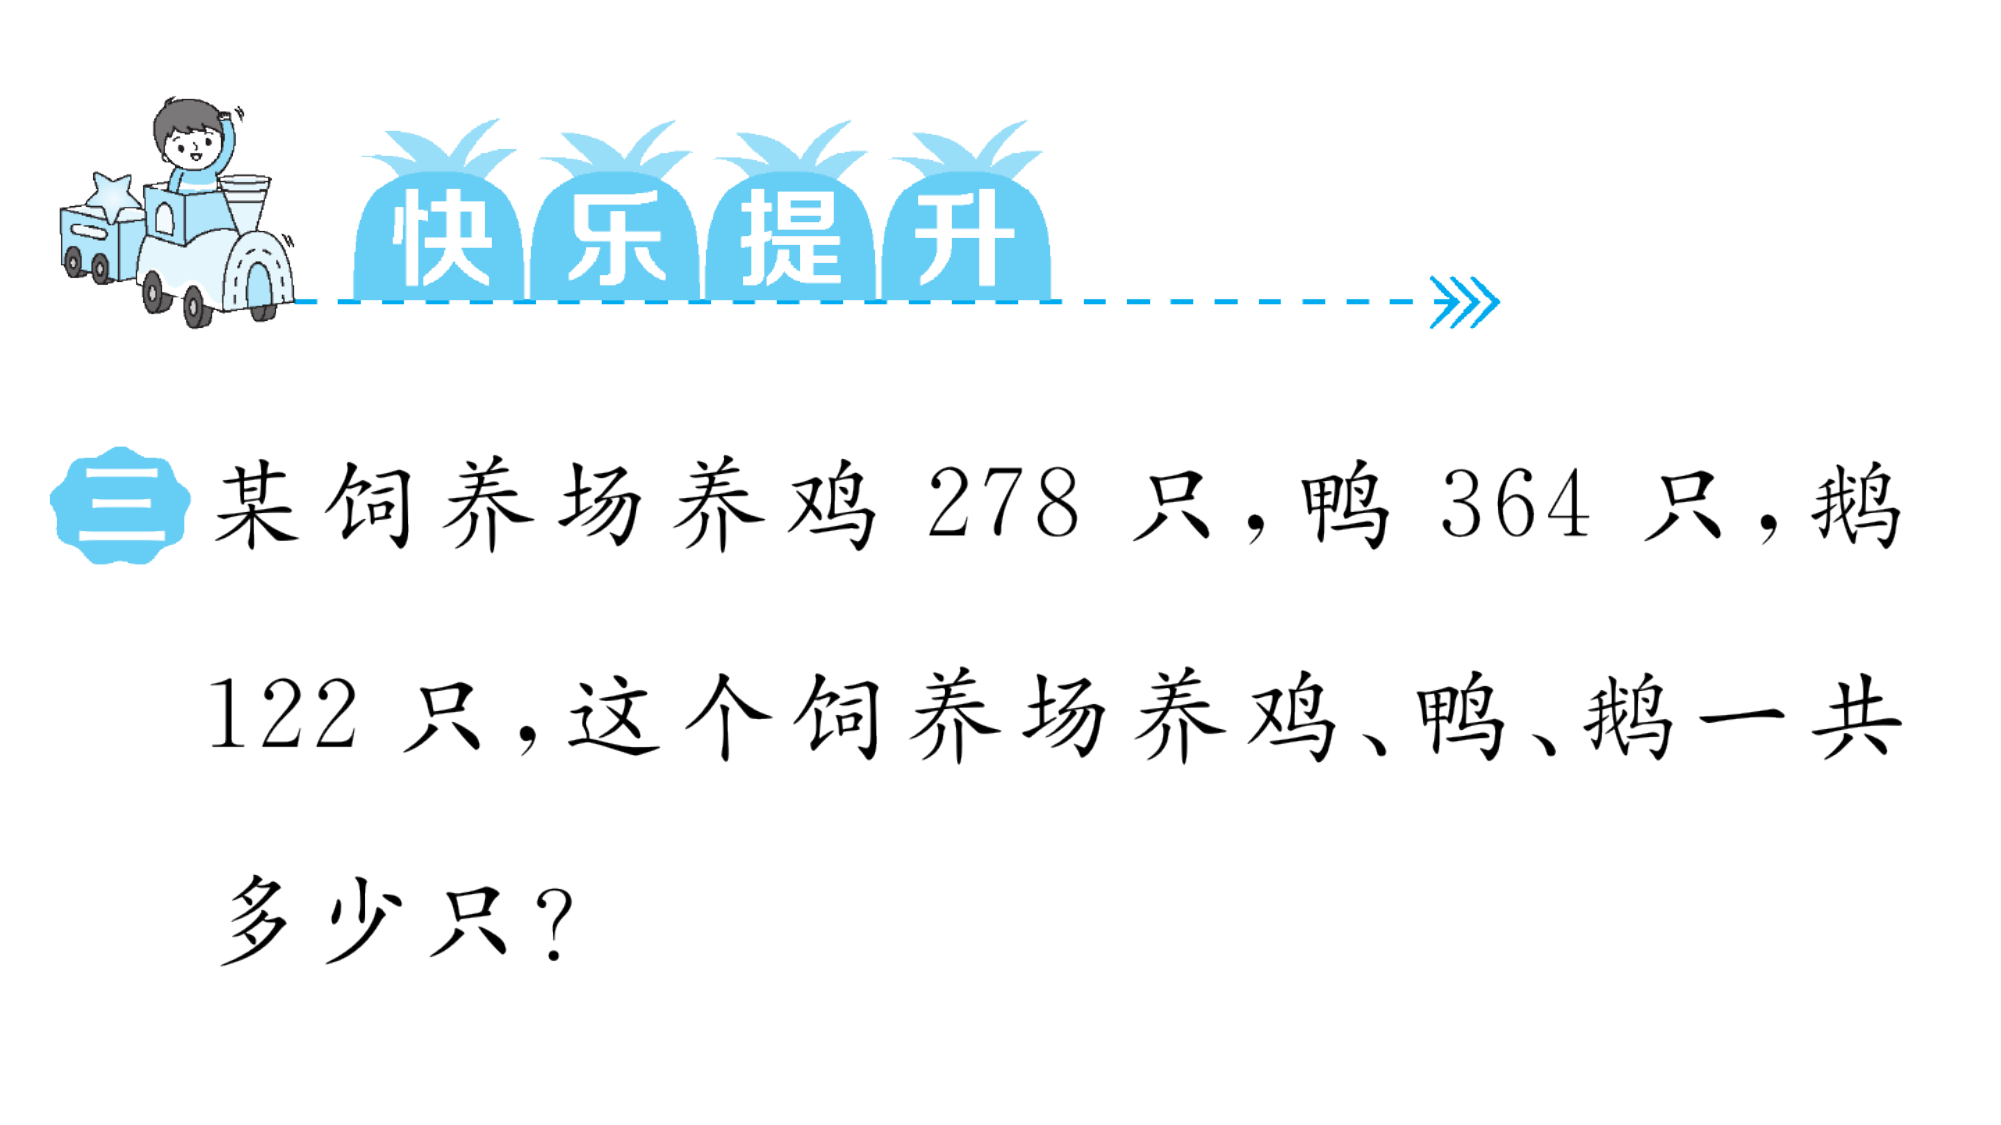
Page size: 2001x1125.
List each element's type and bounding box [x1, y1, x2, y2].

picture [43, 78, 1933, 1003]
